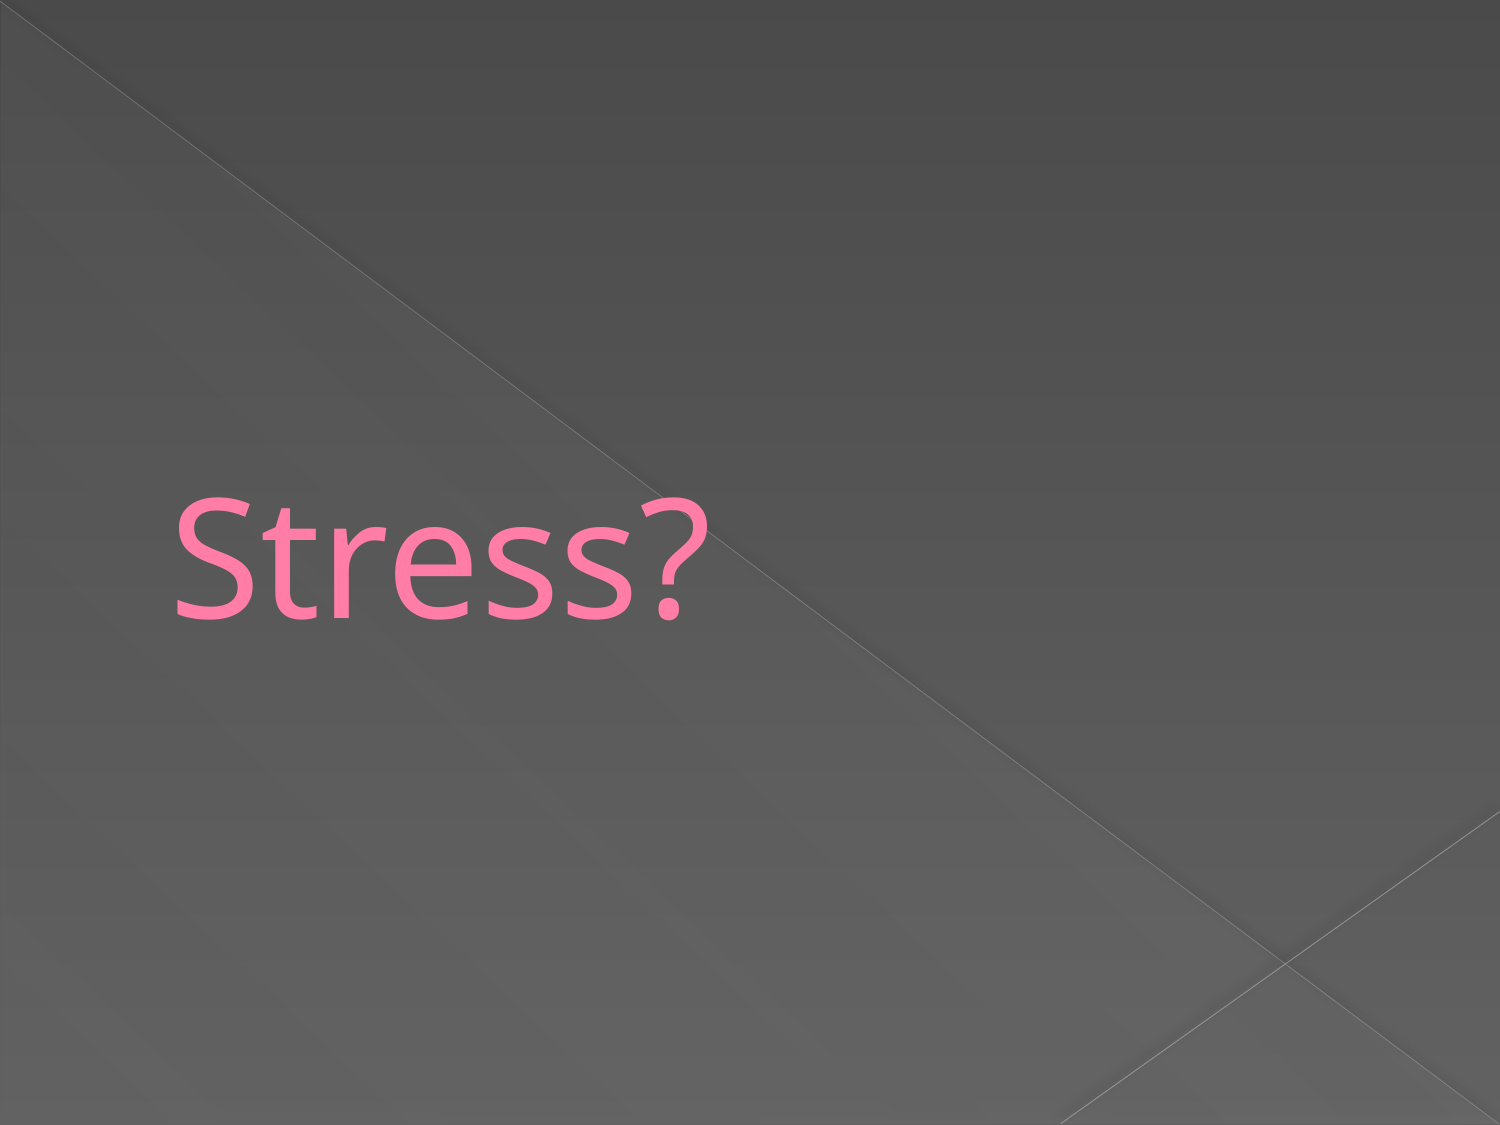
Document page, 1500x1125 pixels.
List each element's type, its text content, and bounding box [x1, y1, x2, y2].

title Stress? [75, 437, 1425, 667]
